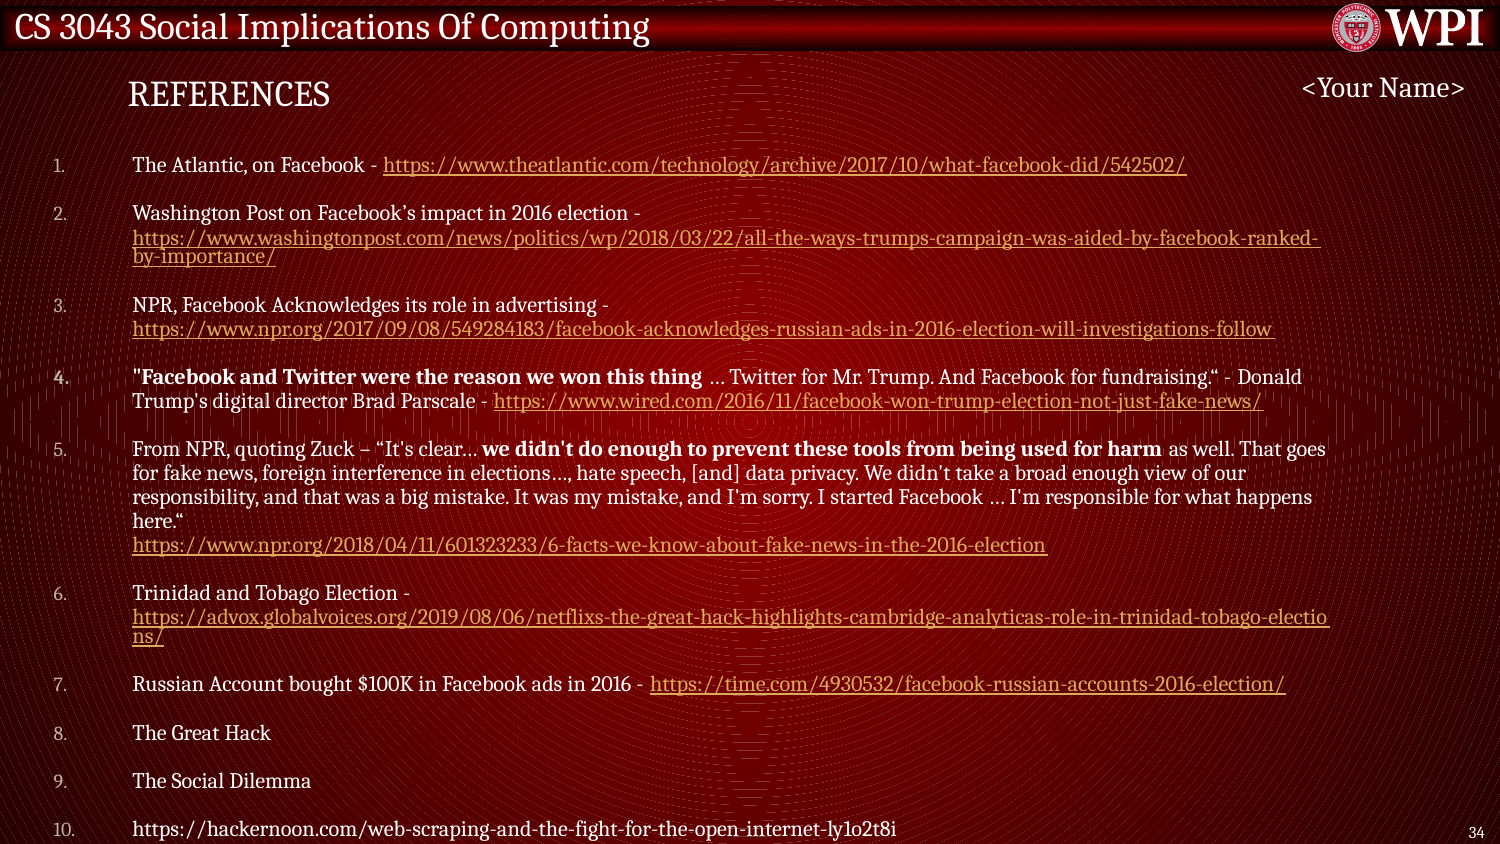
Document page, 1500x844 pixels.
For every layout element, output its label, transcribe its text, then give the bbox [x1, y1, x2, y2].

picture [1332, 3, 1483, 52]
slide_number 34 [1397, 819, 1500, 844]
text_box <Your Name> [1123, 61, 1481, 111]
title References [112, 70, 1388, 122]
text_box The Atlantic, on Facebook - https://www.theatlantic.com/technology/archive/2017/10/what-facebook-did/542502/ Washington Post on Facebook’s impact in 2016 election - https://www.washingtonpost.com/news/politics/wp/2018/03/22/all-the-ways-trumps-campaign-was-aided-by-facebook-ranked-by-importance/ NPR, Facebook Acknowledges its role in advertising - https://www.npr.org/2017/09/08/549284183/facebook-acknowledges-russian-ads-in-2016-election-will-investigations-follow "Facebook and Twitter were the reason we won this thing … Twitter for Mr. Trump. And Facebook for fundraising.“ - Donald Trump's digital director Brad Parscale - https://www.wired.com/2016/11/facebook-won-trump-election-not-just-fake-news/ From NPR, quoting Zuck – “It's clear… we didn't do enough to prevent these tools from being used for harm as well. That goes for fake news, foreign interference in elections…, hate speech, [and] data privacy. We didn't take a broad enough view of our responsibility, and that was a big mistake. It was my mistake, and I'm sorry. I started Facebook … I'm responsible for what happens here.“ https://www.npr.org/2018/04/11/601323233/6-facts-we-know-about-fake-news-in-the-2016-election Trinidad and Tobago Election - https://advox.globalvoices.org/2019/08/06/netflixs-the-great-hack-highlights-cambridge-analyticas-role-in-trinidad-tobago-elections/ Russian Account bought $100K in Facebook ads in 2016 - https://time.com/4930532/facebook-russian-accounts-2016-election/ The Great Hack The Social Dilemma https://hackernoon.com/web-scraping-and-the-fight-for-the-open-internet-ly1o2t8i [32, 146, 1347, 820]
